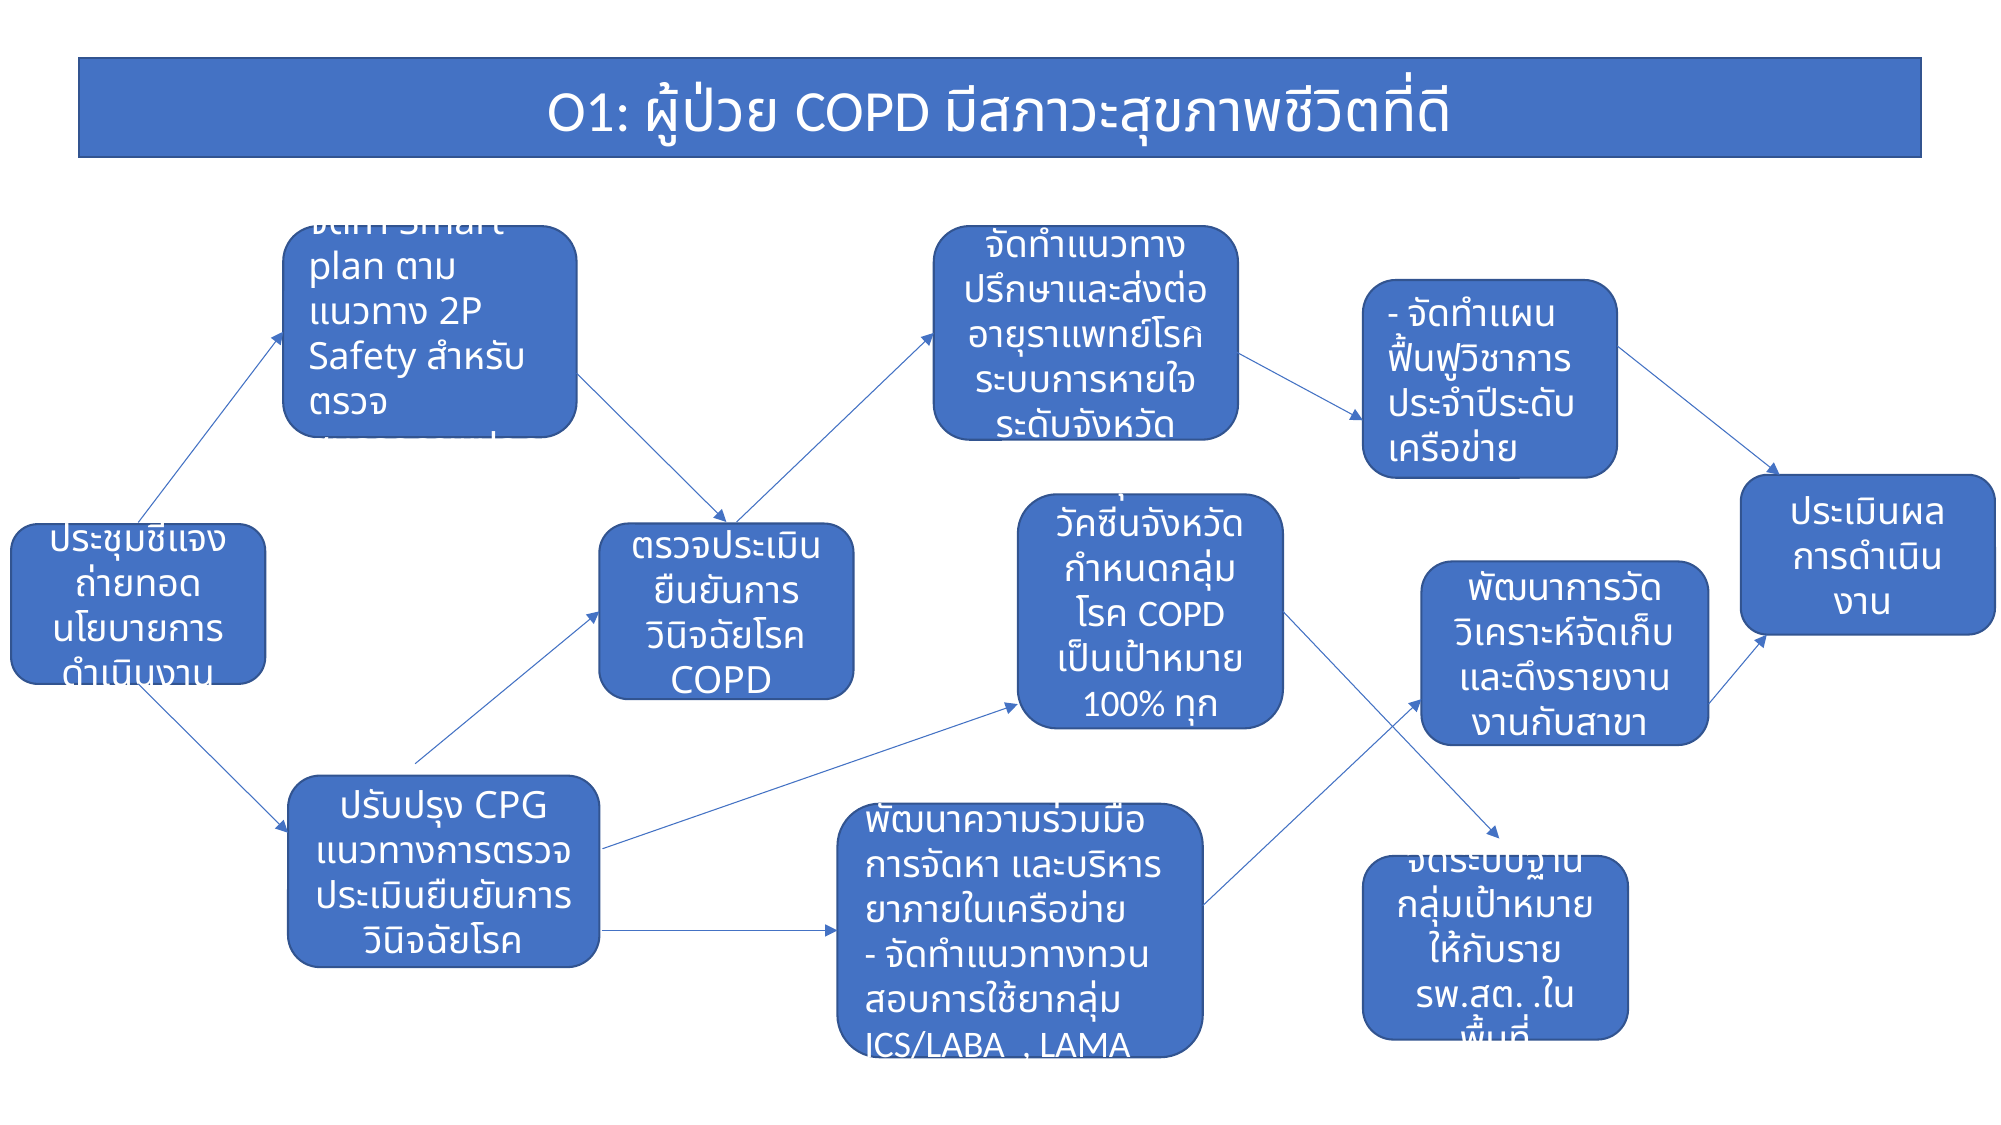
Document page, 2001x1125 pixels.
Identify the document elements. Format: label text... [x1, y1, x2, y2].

text_box O1: ผู้ป่วย COPD มีสภาวะสุขภาพชีวิตที่ดี [78, 57, 1922, 158]
text_box - ทบทวน ปรับปรุง CPG แนวทางการตรวจประเมินยืนยันการวินิจฉัยโรค COPD [286, 774, 601, 969]
text_box ประชุมชี้แจงถ่ายทอดนโยบายการดำเนินงาน [10, 523, 267, 685]
text_box จัดทำ Smart plan ตามแนวทาง 2P Safety สำหรับตรวจสมรรถภาพปอด [282, 225, 578, 439]
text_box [1617, 345, 1780, 475]
text_box ประชุมบริหารวัคซีนจังหวัดกำหนดกลุ่มโรค COPD เป็นเป้าหมาย 100% ทุกอำเภอ [1016, 493, 1285, 730]
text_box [1282, 611, 1500, 839]
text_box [576, 373, 727, 522]
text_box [138, 683, 289, 833]
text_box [602, 704, 1018, 849]
text_box จัดระบบฐานกลุ่มเป้าหมายให้กับรายรพ.สต. .ในพื้นที่ [1361, 854, 1630, 1041]
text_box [415, 611, 600, 764]
text_box จัดทำแนวทางปรึกษาและส่งต่ออายุราแพทย์โรคระบบการหายใจ ระดับจังหวัด [932, 225, 1240, 441]
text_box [1708, 634, 1767, 705]
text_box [736, 332, 934, 522]
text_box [1202, 699, 1422, 906]
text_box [138, 331, 284, 523]
text_box พัฒนาการวัด วิเคราะห์จัดเก็บ และดึงรายงานงานกับสาขา [1420, 560, 1710, 747]
text_box - จัดทำแผนฟื้นฟูวิชาการประจำปีระดับเครือข่าย [1361, 278, 1619, 479]
text_box ประเมินผลการดำเนินงาน [1739, 473, 1997, 636]
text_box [1187, 325, 1363, 421]
text_box ตรวจประเมินยืนยันการวินิจฉัยโรค COPD [598, 522, 855, 701]
text_box พัฒนาความร่วมมือการจัดหา และบริหารยาภายในเครือข่าย - จัดทำแนวทางทวนสอบการใช้ยากลุ่ม ICS/LABA , LAMA [836, 802, 1204, 1059]
